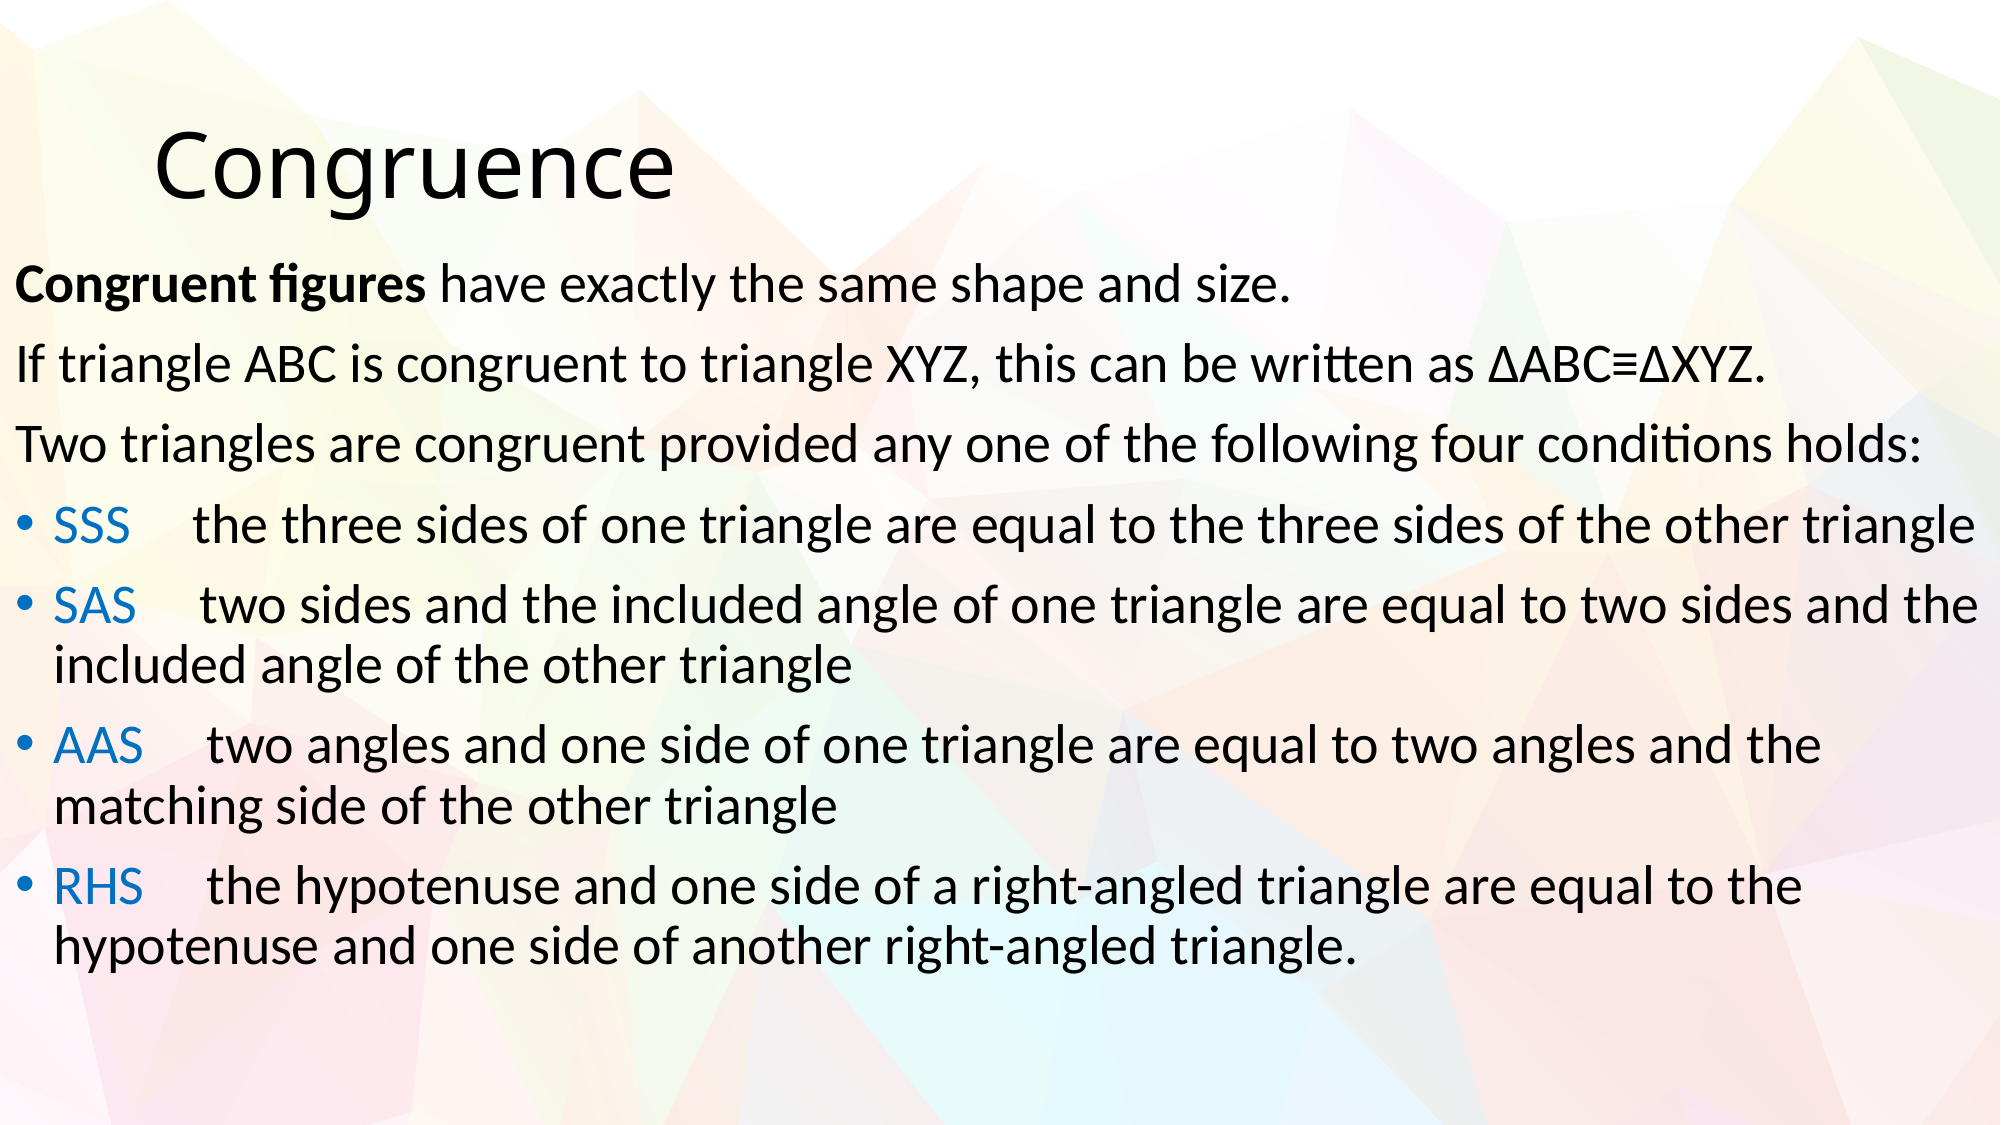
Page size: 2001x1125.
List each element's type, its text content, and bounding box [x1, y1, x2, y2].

list Congruent figures have exactly the same shape and size. If triangle ABC is congruent to triangle XYZ, this can be written as ΔABC≡ΔXYZ. Two triangles are congruent provided any one of the following four conditions holds: SSS the three sides of one triangle are equal to the three sides of the other triangle SAS two sides and the included angle of one triangle are equal to two sides and the included angle of the other triangle AAS two angles and one side of one triangle are equal to two angles and the matching side of the other triangle RHS the hypotenuse and one side of a right-angled triangle are equal to the hypotenuse and one side of another right-angled triangle. [0, 246, 2000, 1014]
title Congruence [137, 59, 1863, 246]
